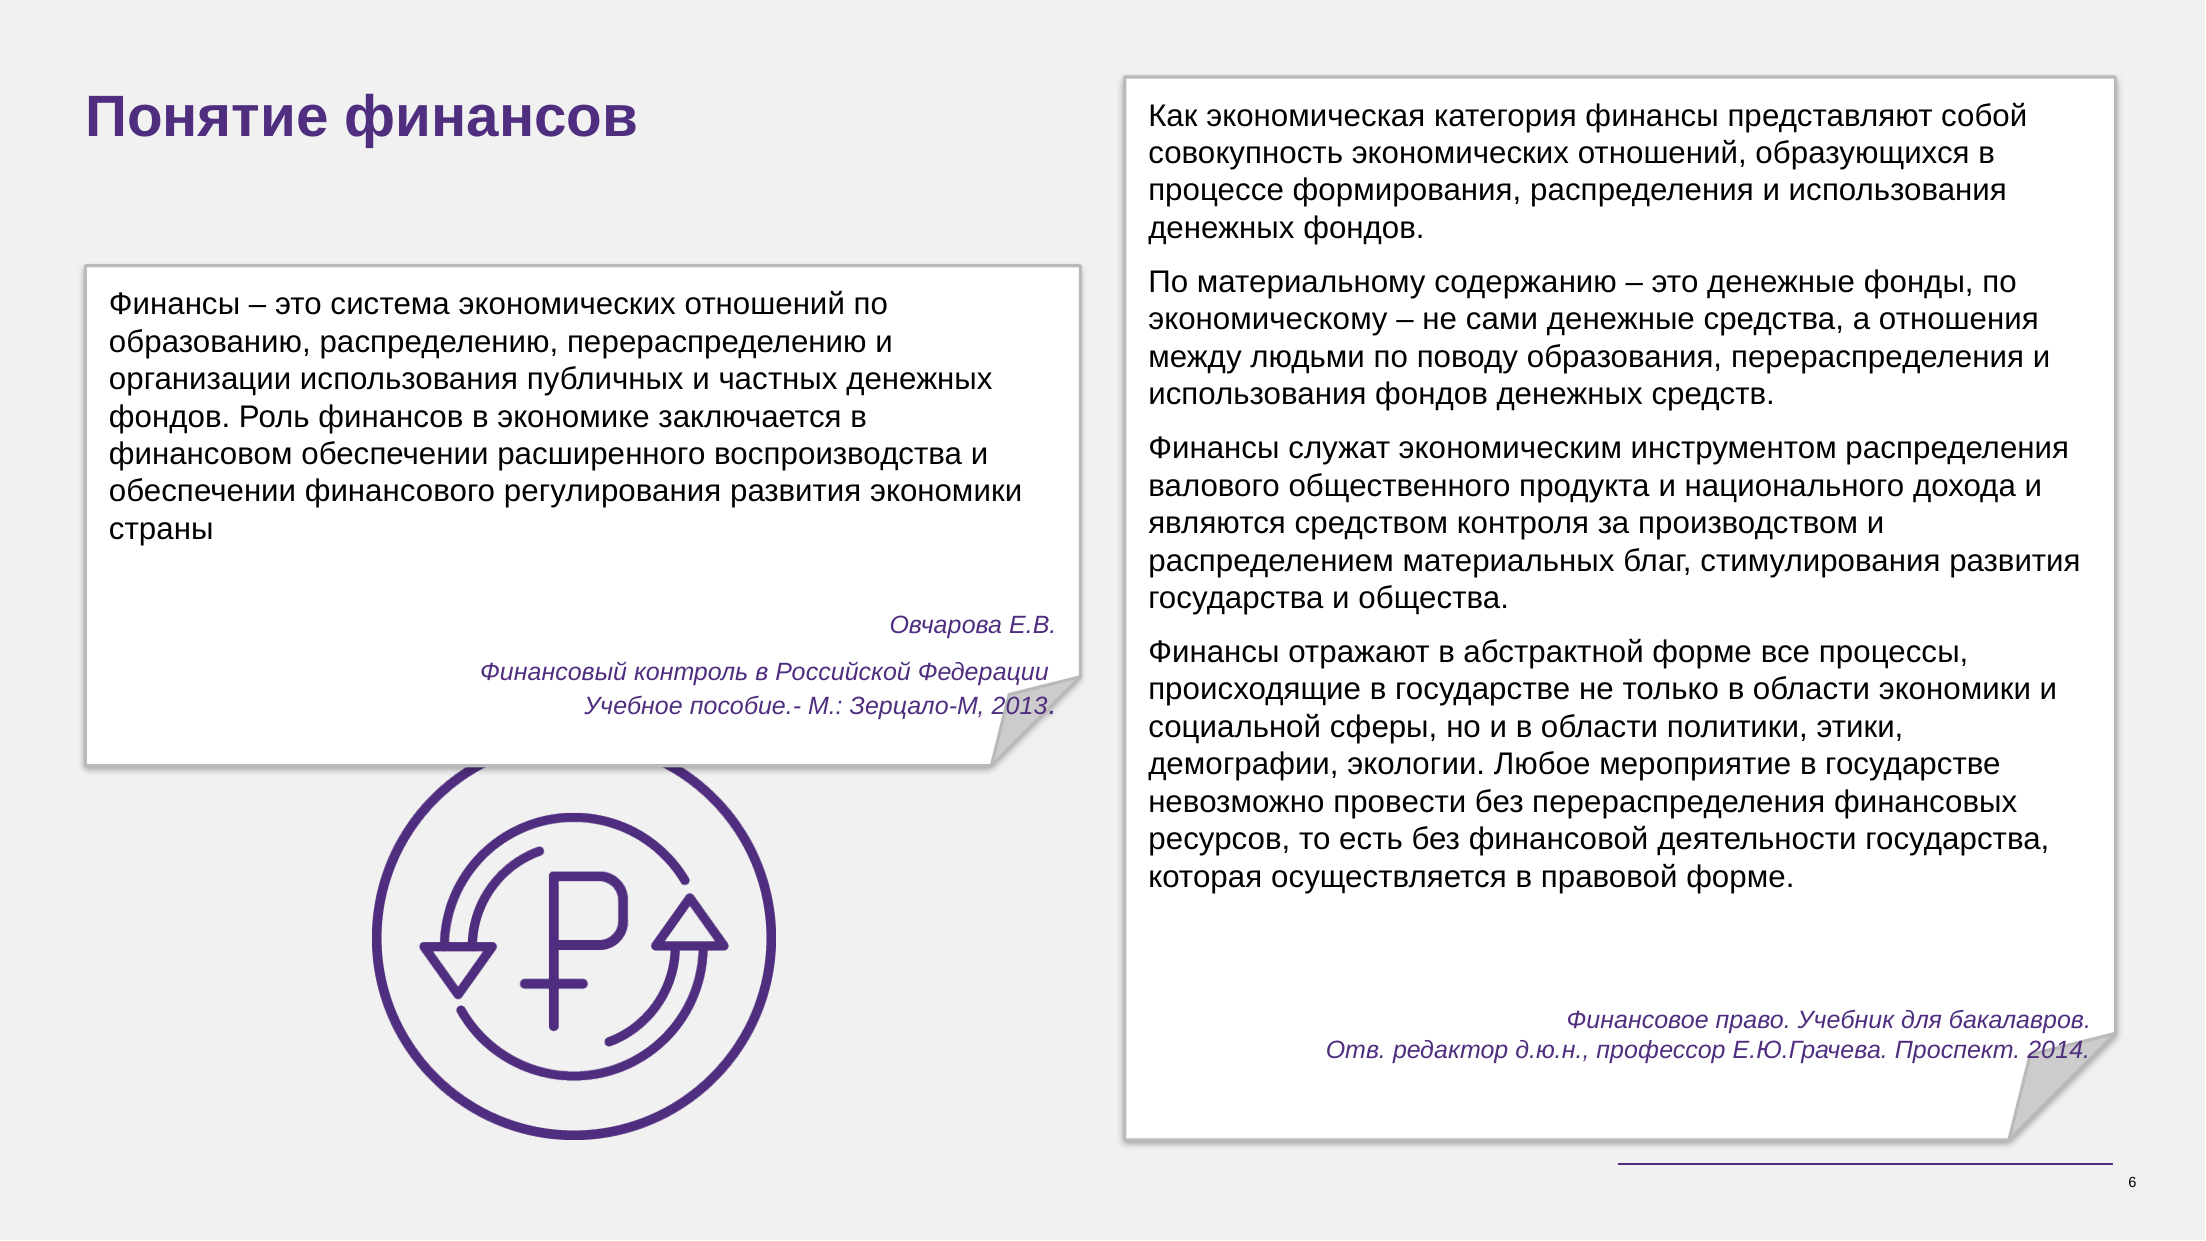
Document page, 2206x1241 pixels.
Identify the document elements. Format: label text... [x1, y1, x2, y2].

title Понятие финансов [85, 77, 1122, 266]
picture [372, 736, 776, 1141]
text_box Как экономическая категория финансы представляют собой совокупность экономических отношений, образующихся в процессе формирования, распределения и использования денежных фондов. По материальному содержанию – это денежные фонды, по экономическому – не сами денежные средства, а отношения между людьми по поводу образования, перераспределения и использования фондов денежных средств. Финансы служат экономическим инструментом распределения валового общественного продукта и национального дохода и являются средством контроля за производством и распределением материальных благ, стимулирования развития государства и общества. Финансы отражают в абстрактной форме все процессы, происходящие в государстве не только в области экономики и социальной сферы, но и в области политики, этики, демографии, экологии. Любое мероприятие в государстве невозможно провести без перераспределения финансовых ресурсов, то есть без финансовой деятельности государства, которая осуществляется в правовой форме. Финансовое право. Учебник для бакалавров. Отв. редактор д.ю.н., профессор Е.Ю.Грачева. Проспект. 2014. [1123, 76, 2117, 1141]
text_box Финансы – это система экономических отношений по образованию, распределению, перераспределению и организации использования публичных и частных денежных фондов. Роль финансов в экономике заключается в финансовом обеспечении расширенного воспроизводства и обеспечении финансового регулирования развития экономики страны Овчарова Е.В. Финансовый контроль в Российской Федерации Учебное пособие.- М.: Зерцало-М, 2013. [84, 265, 1082, 767]
